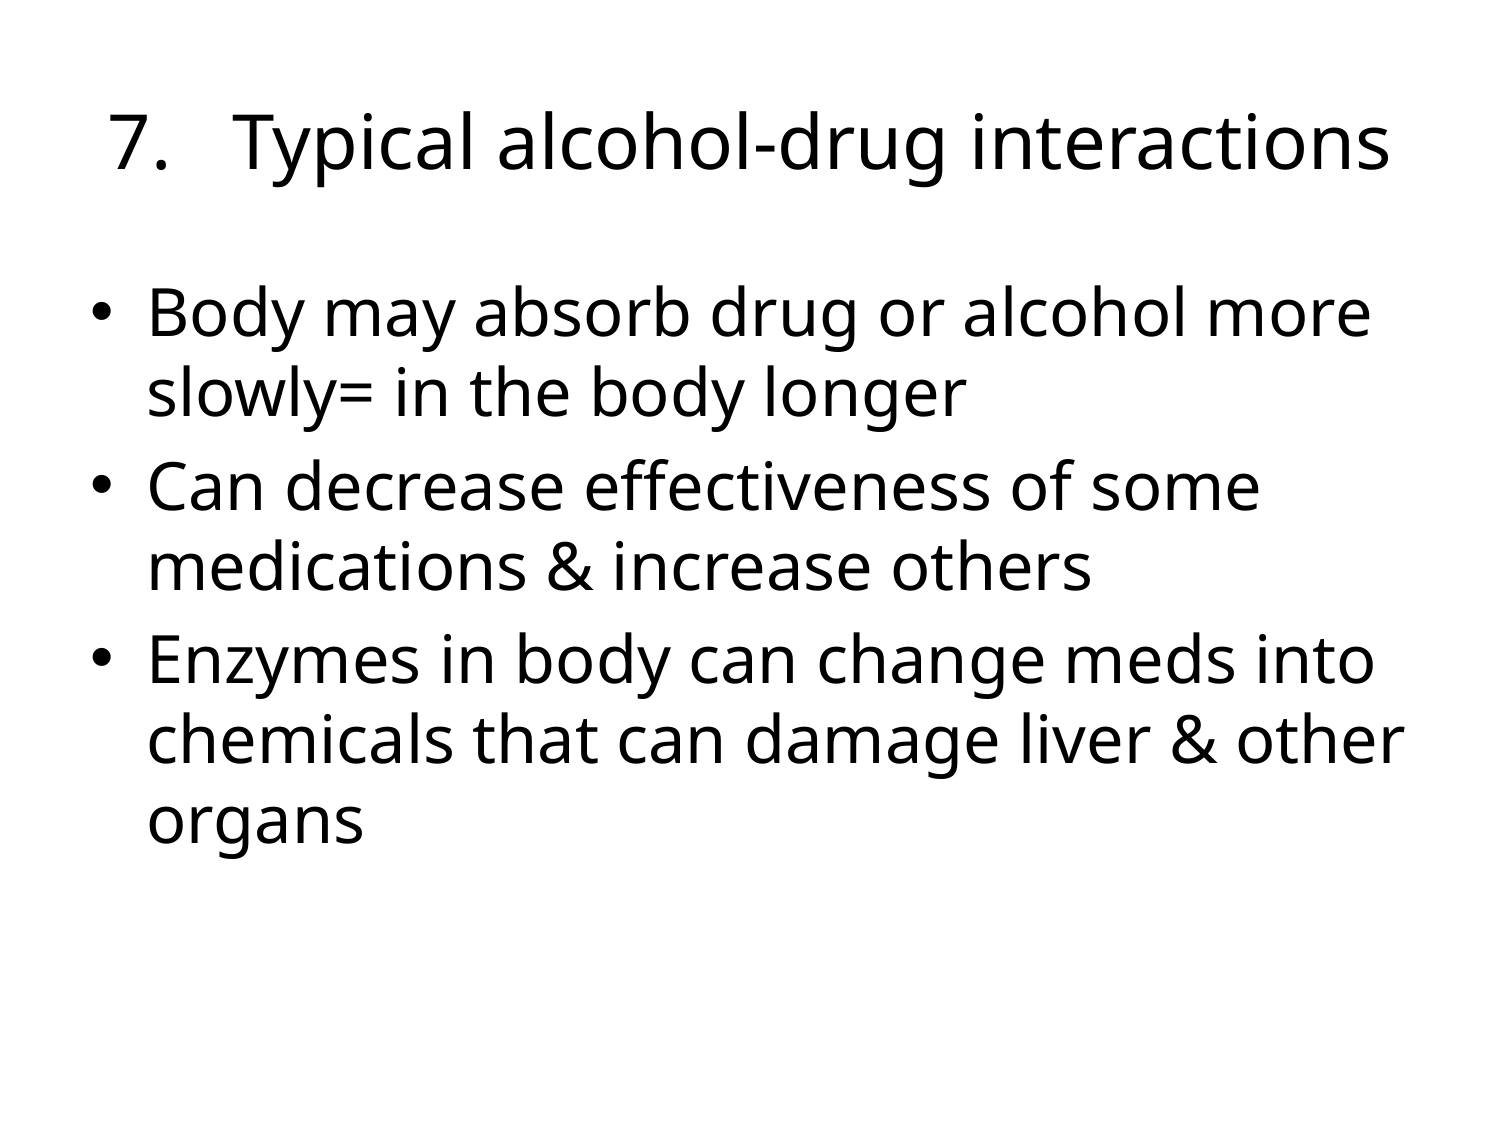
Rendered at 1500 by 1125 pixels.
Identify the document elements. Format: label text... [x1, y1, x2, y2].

list Body may absorb drug or alcohol more slowly= in the body longer Can decrease effectiveness of some medications & increase others Enzymes in body can change meds into chemicals that can damage liver & other organs [75, 262, 1425, 1005]
title 7. Typical alcohol-drug interactions [75, 45, 1425, 233]
